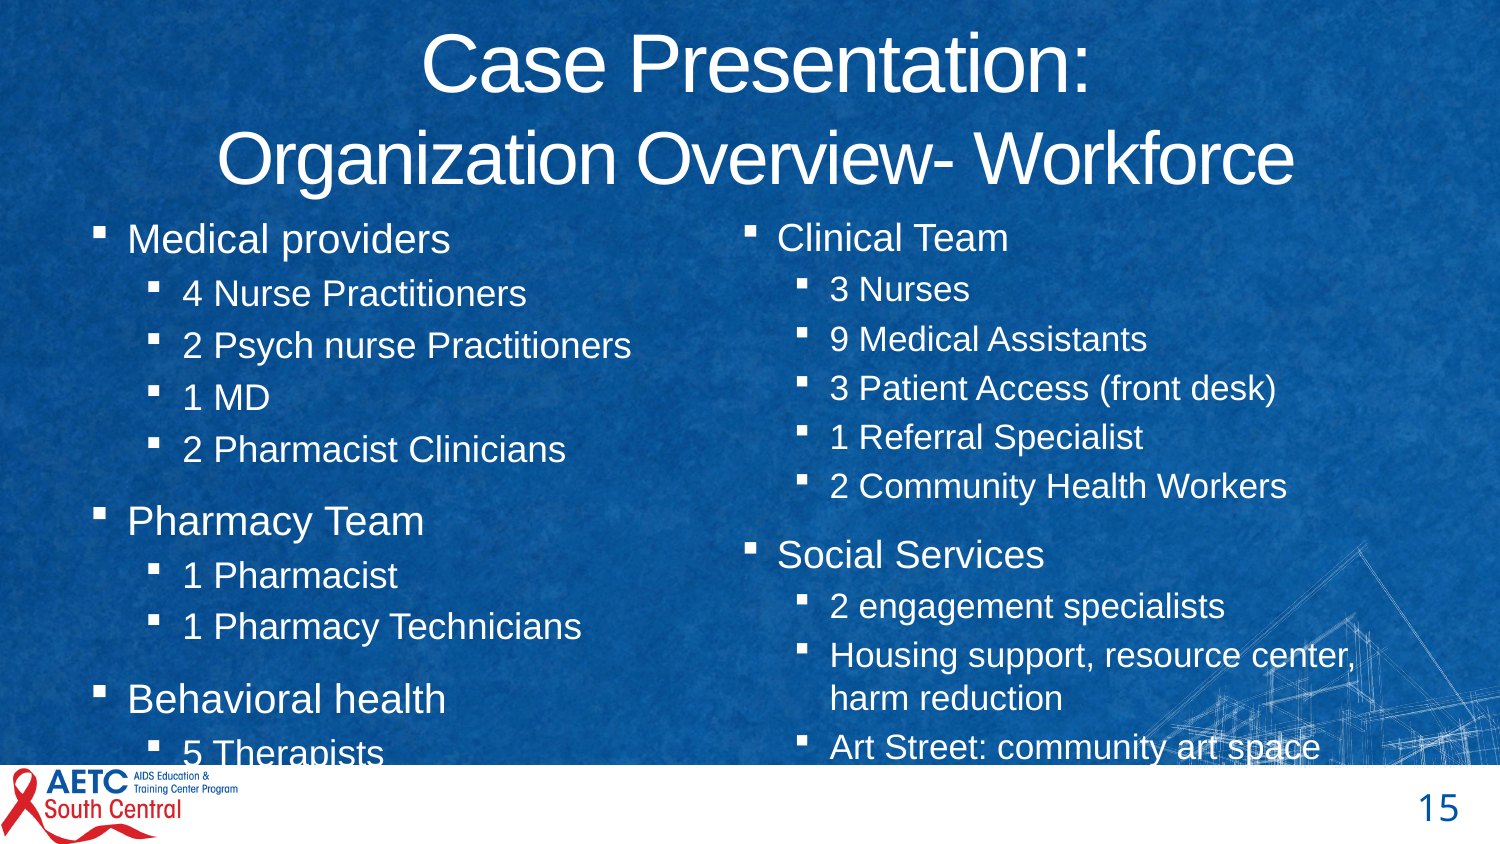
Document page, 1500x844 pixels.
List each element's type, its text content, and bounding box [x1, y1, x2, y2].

list Clinical Team 3 Nurses 9 Medical Assistants 3 Patient Access (front desk) 1 Referral Specialist 2 Community Health Workers Social Services 2 engagement specialists Housing support, resource center, harm reduction Art Street: community art space [726, 205, 1440, 777]
list Medical providers 4 Nurse Practitioners 2 Psych nurse Practitioners 1 MD 2 Pharmacist Clinicians Pharmacy Team 1 Pharmacist 1 Pharmacy Technicians Behavioral health 5 Therapists [75, 205, 743, 786]
title Case Presentation: Organization Overview- Workforce [75, 33, 1440, 175]
picture [0, 0, 1500, 768]
picture [1, 767, 239, 844]
